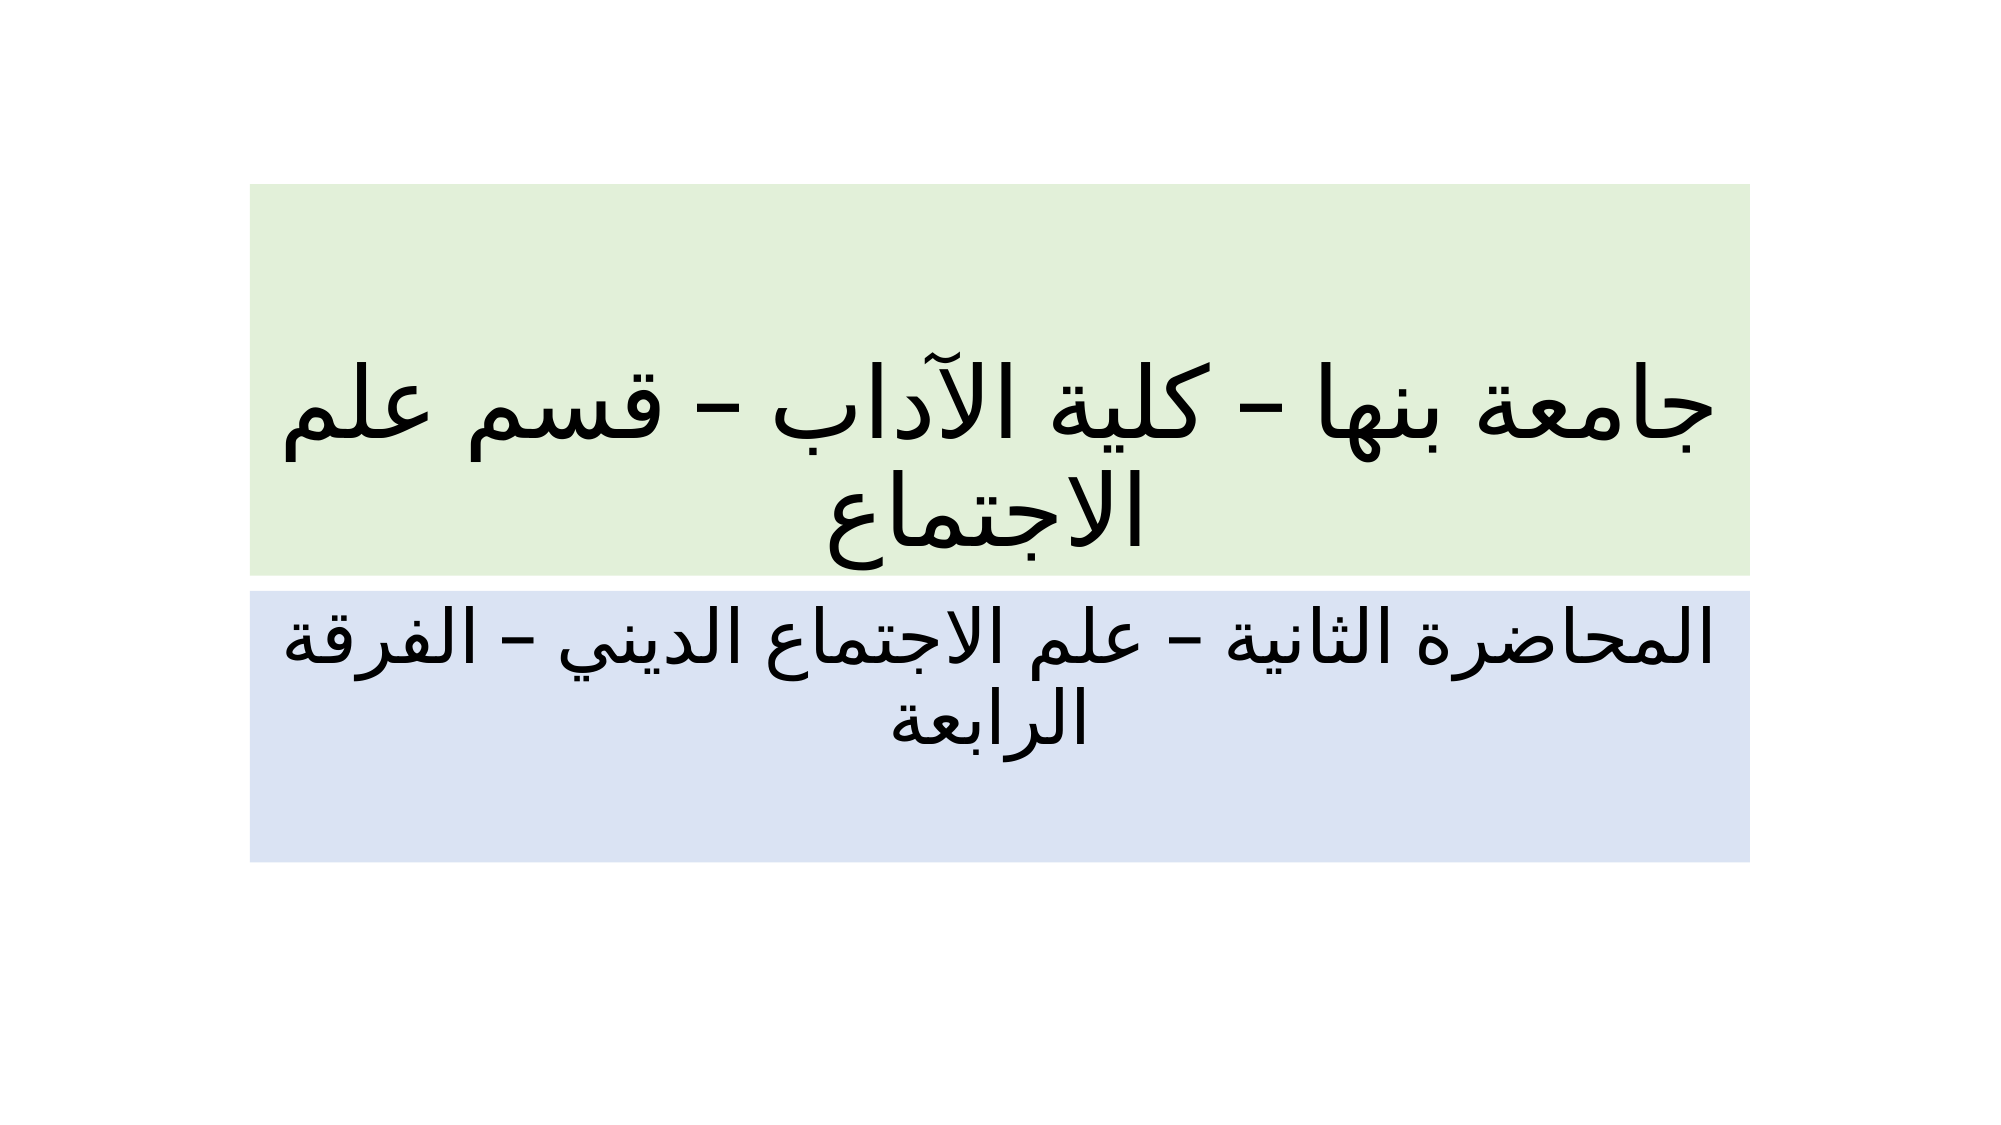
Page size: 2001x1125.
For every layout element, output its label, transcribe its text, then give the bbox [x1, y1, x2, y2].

title جامعة بنها – كلية الآداب – قسم علم الاجتماع [249, 184, 1750, 576]
subtitle المحاضرة الثانية – علم الاجتماع الديني – الفرقة الرابعة [249, 590, 1750, 863]
